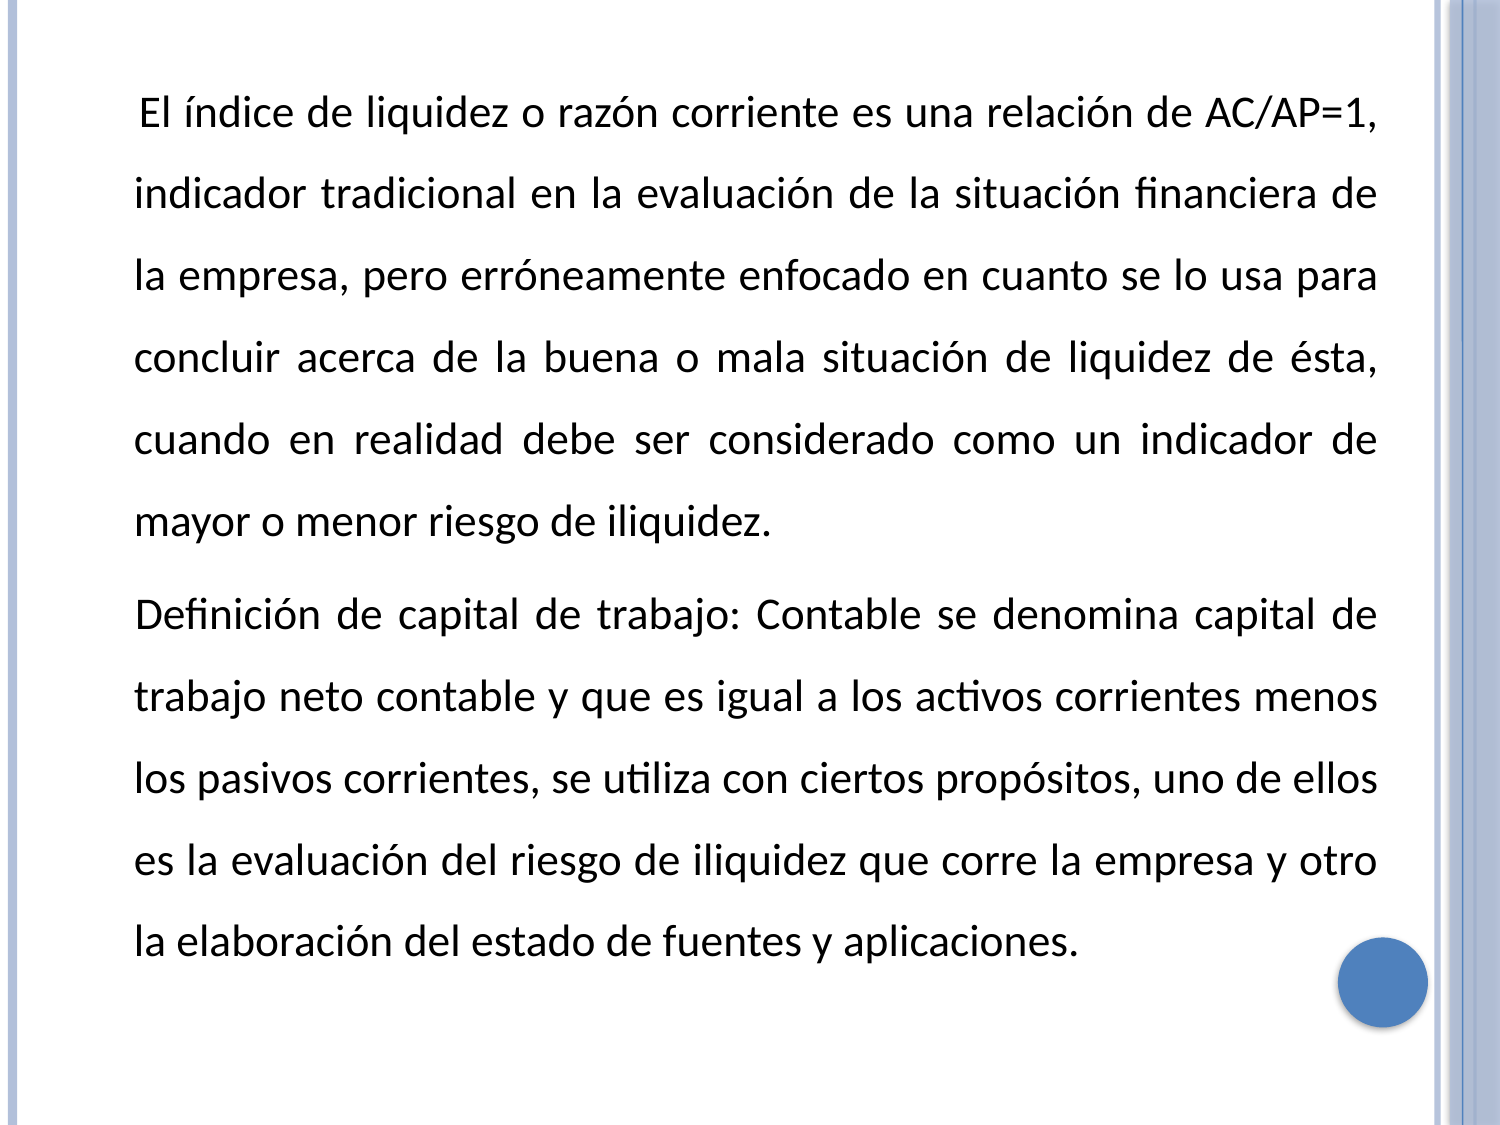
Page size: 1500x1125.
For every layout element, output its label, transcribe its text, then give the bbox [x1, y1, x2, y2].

list El índice de liquidez o razón corriente es una relación de AC/AP=1, indicador tradicional en la evaluación de la situación financiera de la empresa, pero erróneamente enfocado en cuanto se lo usa para concluir acerca de la buena o mala situación de liquidez de ésta, cuando en realidad debe ser considerado como un indicador de mayor o menor riesgo de iliquidez. Definición de capital de trabajo: Contable se denomina capital de trabajo neto contable y que es igual a los activos corrientes menos los pasivos corrientes, se utiliza con ciertos propósitos, uno de ellos es la evaluación del riesgo de iliquidez que corre la empresa y otro la elaboración del estado de fuentes y aplicaciones. [75, 46, 1395, 1062]
